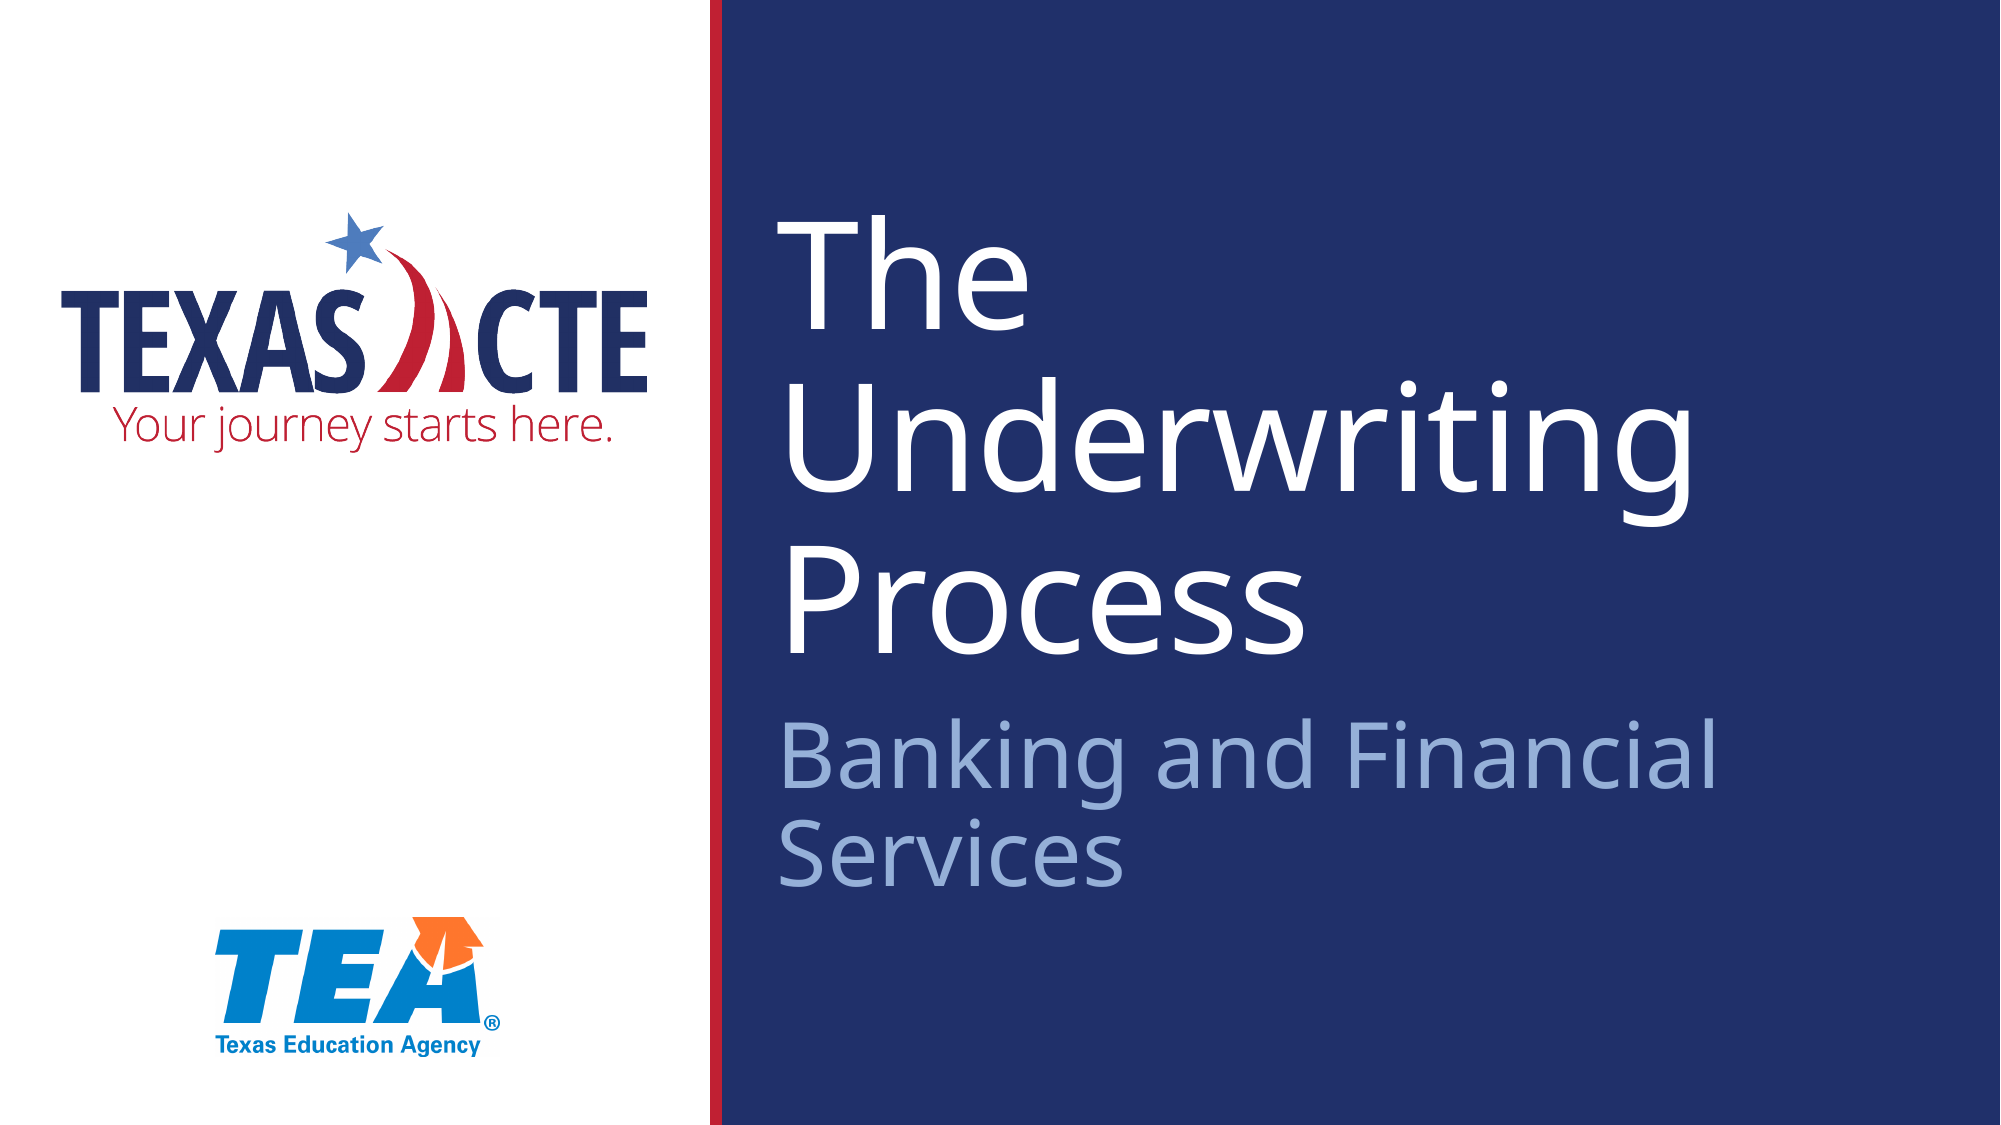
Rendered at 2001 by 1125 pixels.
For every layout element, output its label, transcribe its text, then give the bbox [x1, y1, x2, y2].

list The Underwriting Process Banking and Financial Services [776, 200, 1939, 1032]
picture [215, 917, 500, 1057]
picture [61, 212, 647, 453]
